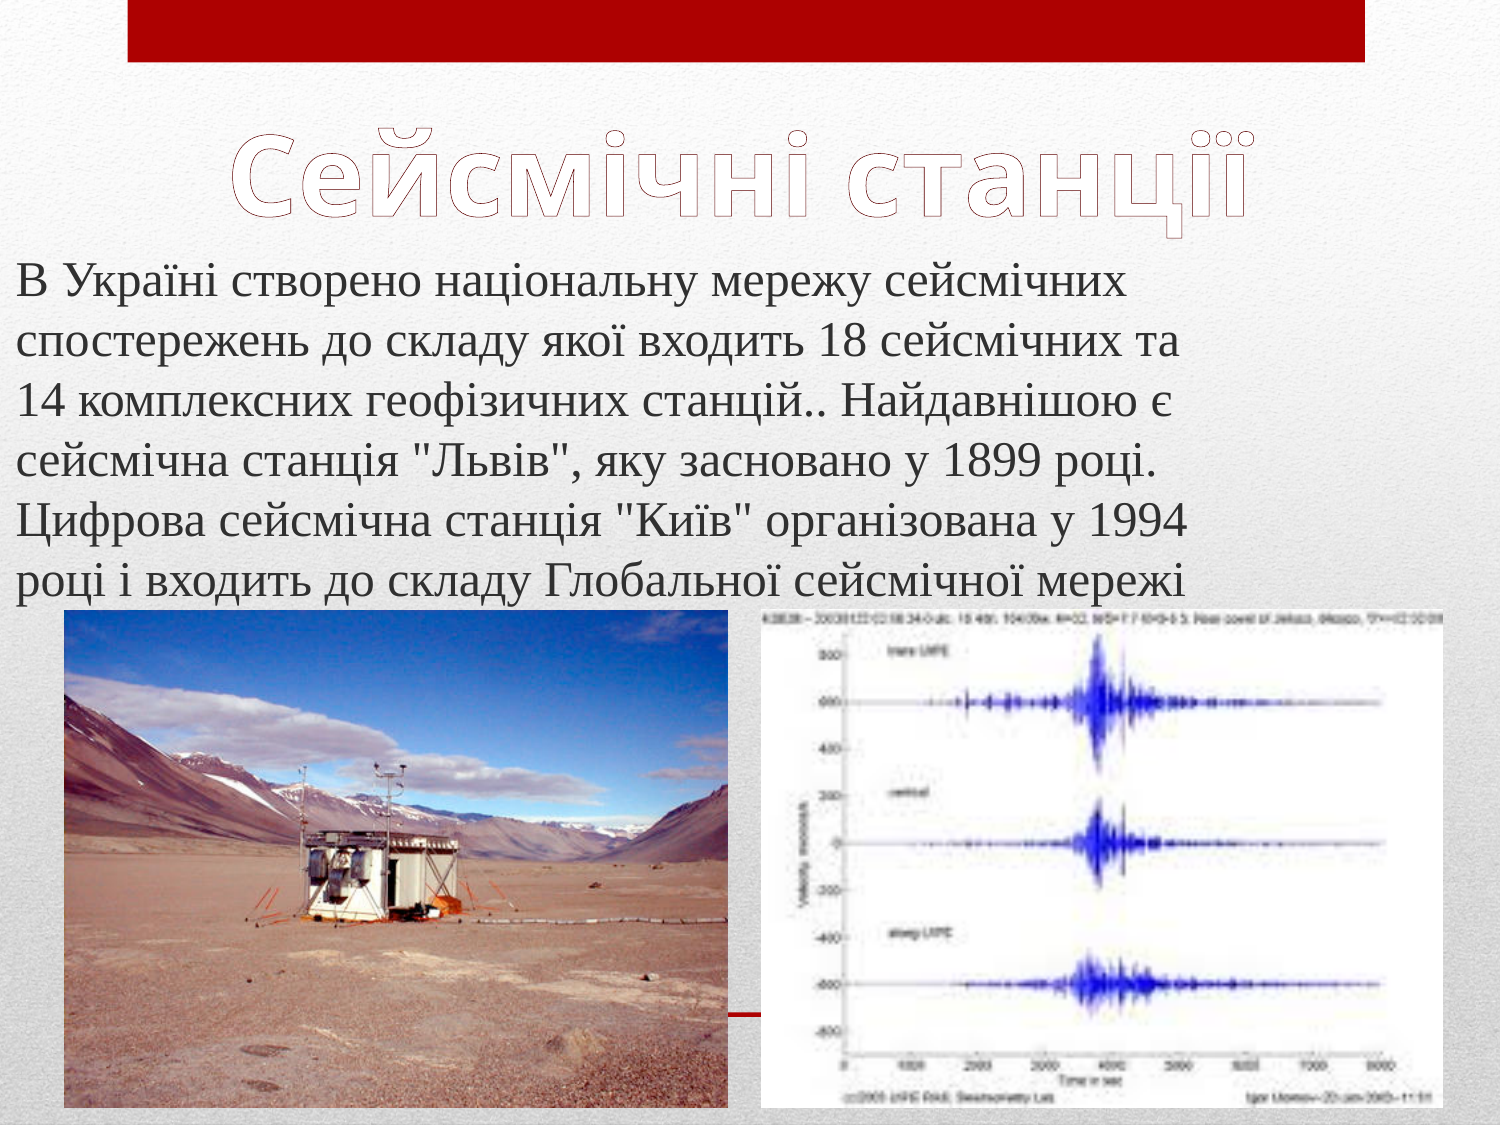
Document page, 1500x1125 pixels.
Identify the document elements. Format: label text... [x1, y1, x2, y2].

picture [64, 609, 729, 1109]
list В Україні створено національну мережу сейсмічних спостережень до складу якої входить 18 сейсмічних та 14 комплексних геофізичних станцій.. Найдавнішою є сейсмічна станція "Львів", яку засновано у 1899 році. Цифрова сейсмічна станція "Київ" організована у 1994 році і входить до складу Глобальної сейсмічної мережі [0, 219, 1238, 633]
title Сейсмічні станції [183, 42, 1296, 247]
picture [761, 608, 1444, 1109]
